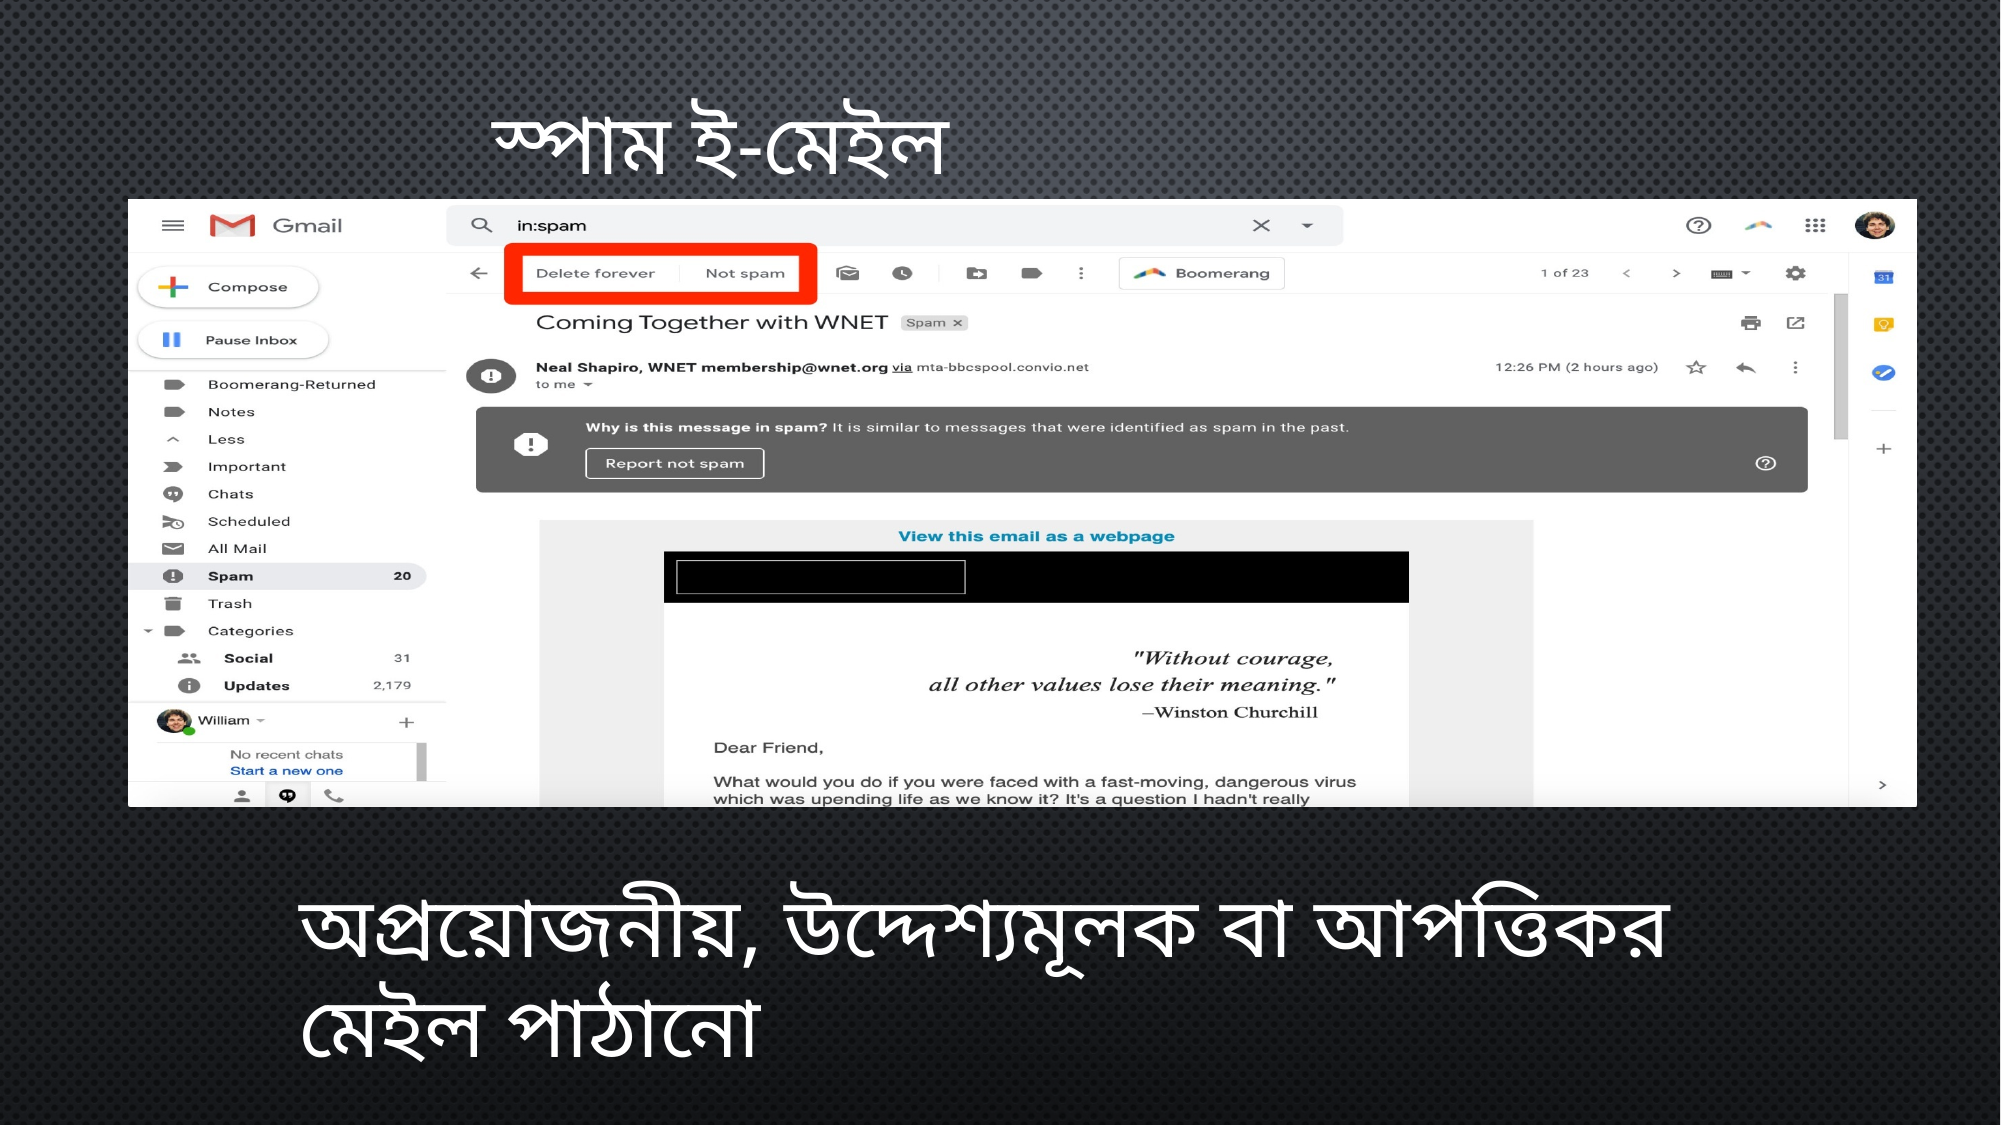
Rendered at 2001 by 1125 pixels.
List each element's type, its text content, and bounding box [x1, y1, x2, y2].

text_box অপ্রয়োজনীয়, উদ্দেশ্যমূলক বা আপত্তিকর মেইল পাঠানো [285, 866, 1764, 1082]
text_box স্পাম ই-মেইল [477, 83, 1138, 199]
picture [128, 199, 1917, 807]
